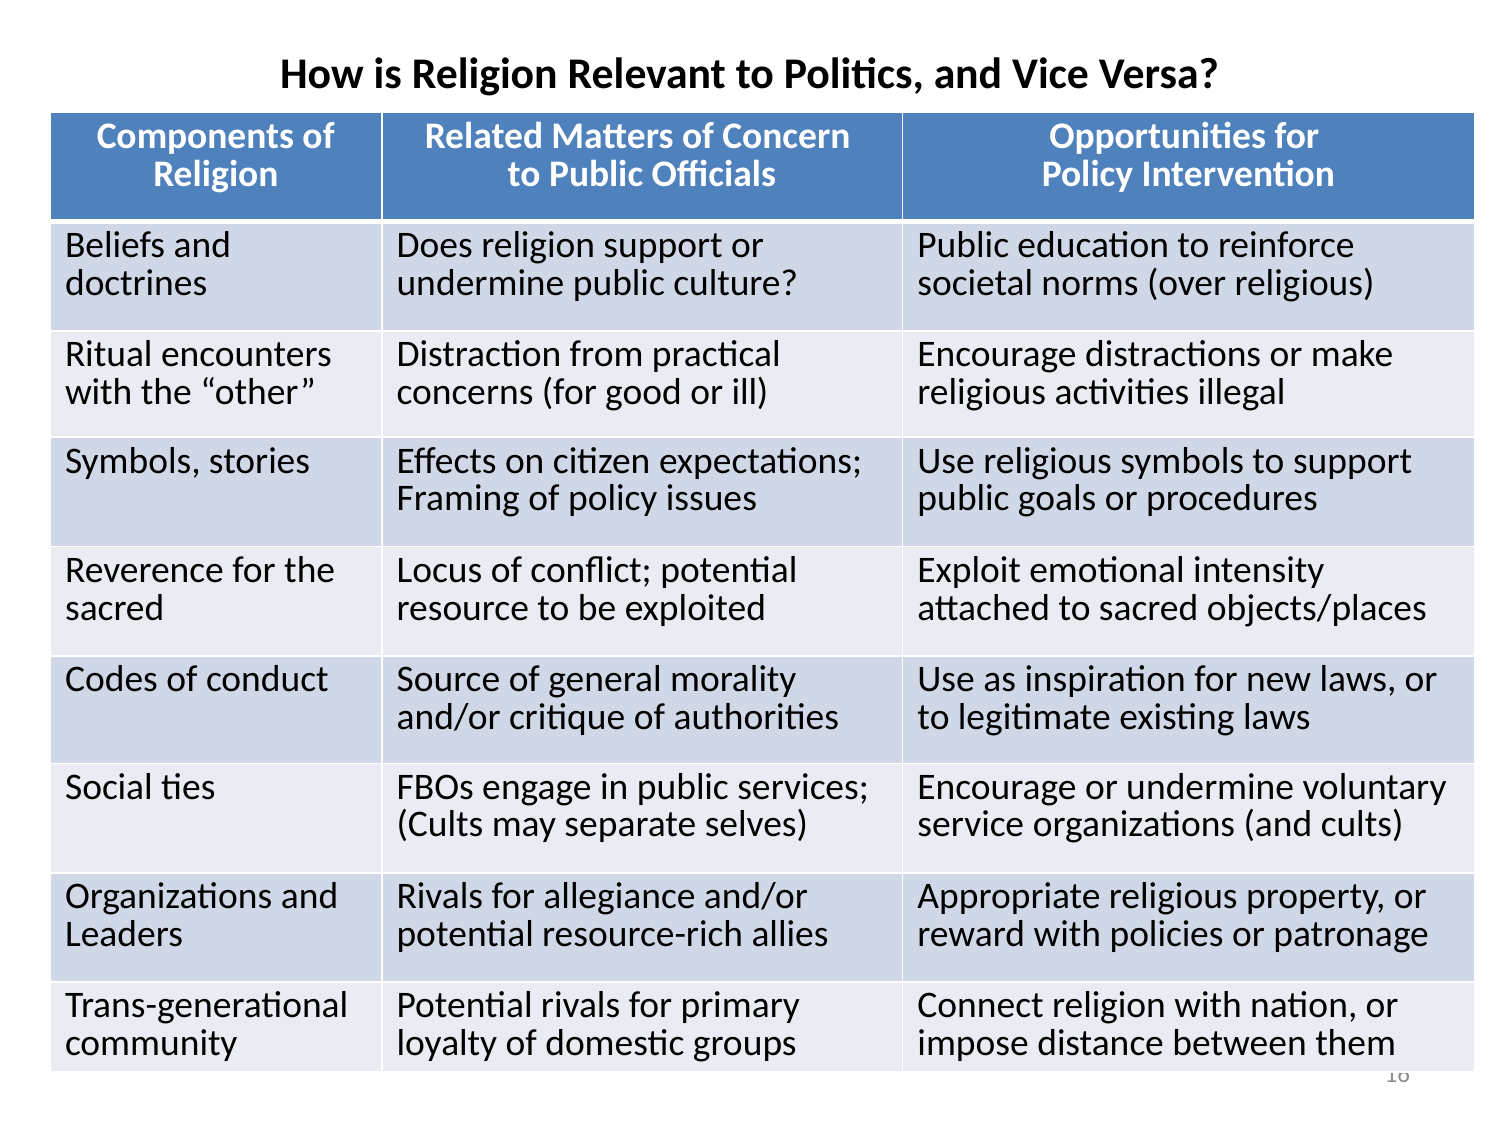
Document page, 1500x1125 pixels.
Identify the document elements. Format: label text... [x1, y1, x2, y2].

table_cell Appropriate religious property, or reward with policies or patronage [903, 874, 1474, 981]
table_cell Encourage distractions or make religious activities illegal [903, 332, 1474, 436]
table_cell Effects on citizen expectations; Framing of policy issues [383, 438, 902, 546]
table_cell Does religion support or undermine public culture? [383, 224, 902, 330]
table_header Related Matters of Concern to Public Officials [383, 113, 902, 219]
table_cell Symbols, stories [51, 438, 381, 546]
table_cell Organizations and Leaders [51, 874, 381, 981]
table_cell Ritual encounters with the “other” [51, 332, 381, 436]
table_cell Reverence for the sacred [51, 547, 381, 655]
table_cell Use religious symbols to support public goals or procedures [903, 438, 1474, 546]
title How is Religion Relevant to Politics, and Vice Versa? [75, 37, 1425, 105]
table_cell Social ties [51, 764, 381, 872]
table_cell Codes of conduct [51, 657, 381, 763]
table_cell Locus of conflict; potential resource to be exploited [383, 547, 902, 655]
table_cell Distraction from practical concerns (for good or ill) [383, 332, 902, 436]
table_cell FBOs engage in public services; (Cults may separate selves) [383, 764, 902, 872]
slide_number 16 [1074, 1042, 1425, 1103]
table_cell Use as inspiration for new laws, or to legitimate existing laws [903, 657, 1474, 763]
table_header Opportunities for Policy Intervention [903, 113, 1474, 219]
table_cell Public education to reinforce societal norms (over religious) [903, 224, 1474, 330]
table_cell Source of general morality and/or critique of authorities [383, 657, 902, 763]
table_cell Trans-generational community [51, 983, 381, 1071]
table_cell Connect religion with nation, or impose distance between them [903, 983, 1474, 1071]
table_cell Rivals for allegiance and/or potential resource-rich allies [383, 874, 902, 981]
table_cell Potential rivals for primary loyalty of domestic groups [383, 983, 902, 1071]
table_cell Beliefs and doctrines [51, 224, 381, 330]
table_cell Encourage or undermine voluntary service organizations (and cults) [903, 764, 1474, 872]
table_header Components of Religion [51, 113, 381, 219]
table_cell Exploit emotional intensity attached to sacred objects/places [903, 547, 1474, 655]
